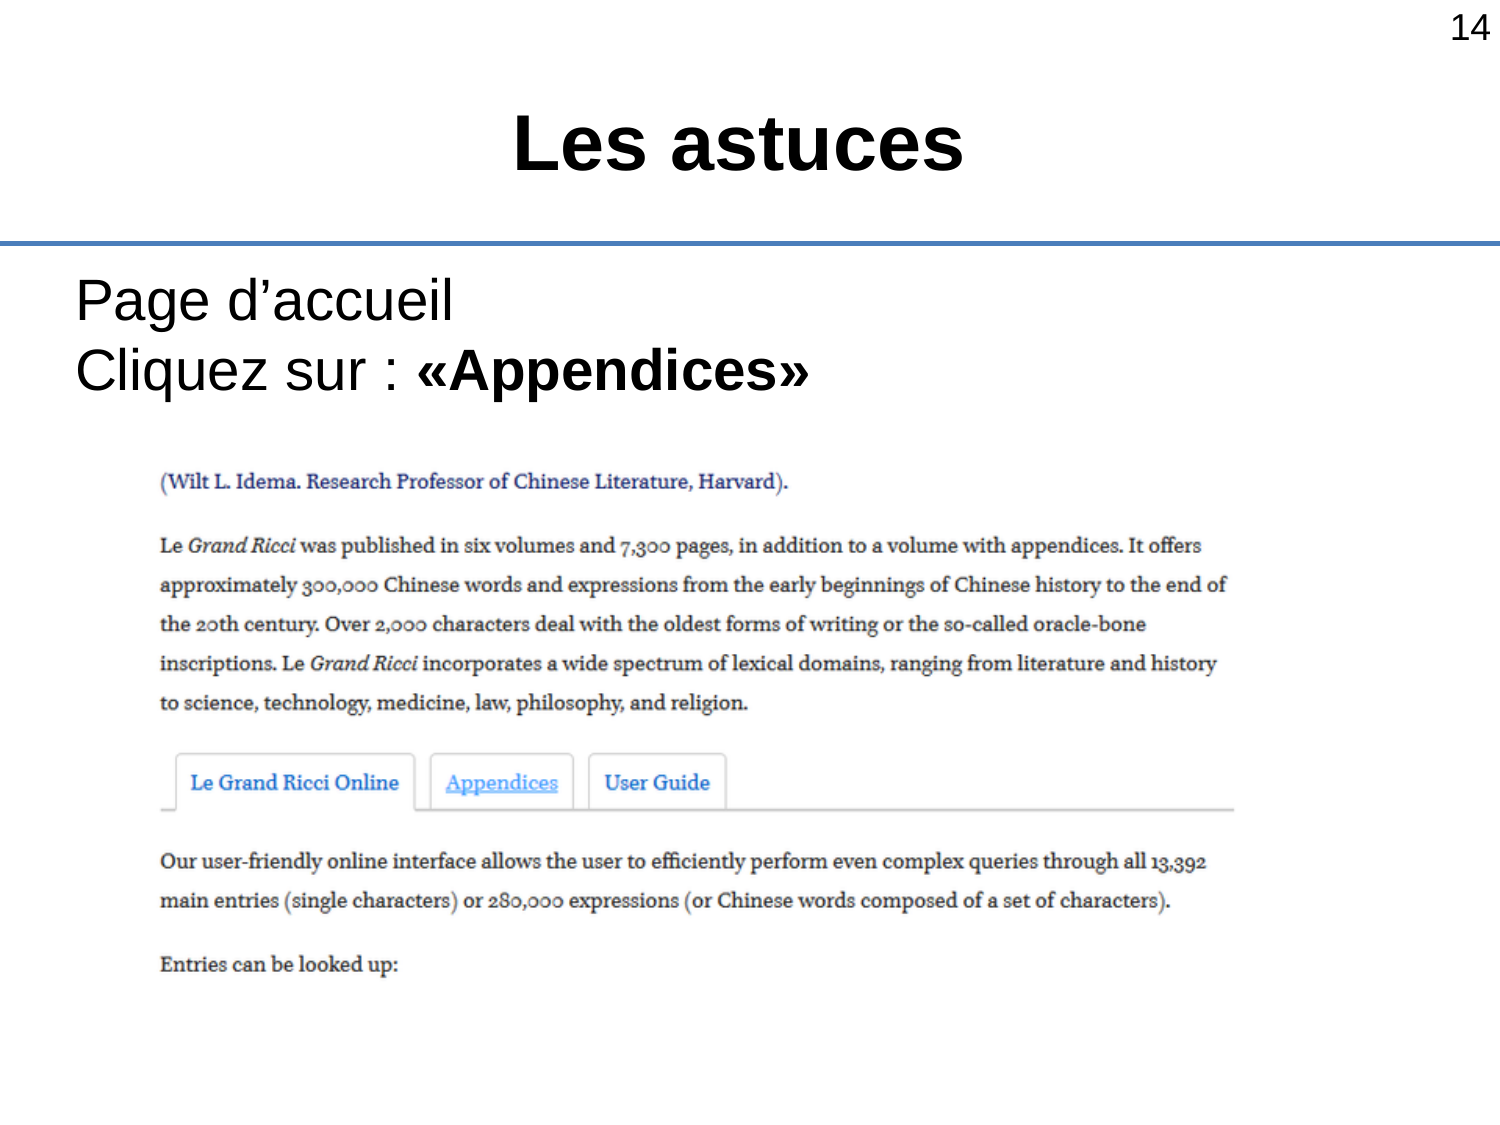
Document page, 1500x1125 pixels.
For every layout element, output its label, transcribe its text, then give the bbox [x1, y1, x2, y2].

slide_number 14 [1435, 0, 1500, 67]
picture [88, 455, 1289, 987]
list Page d’accueil Cliquez sur : «Appendices» [75, 262, 1353, 1024]
title Les astuces [75, 45, 1425, 233]
